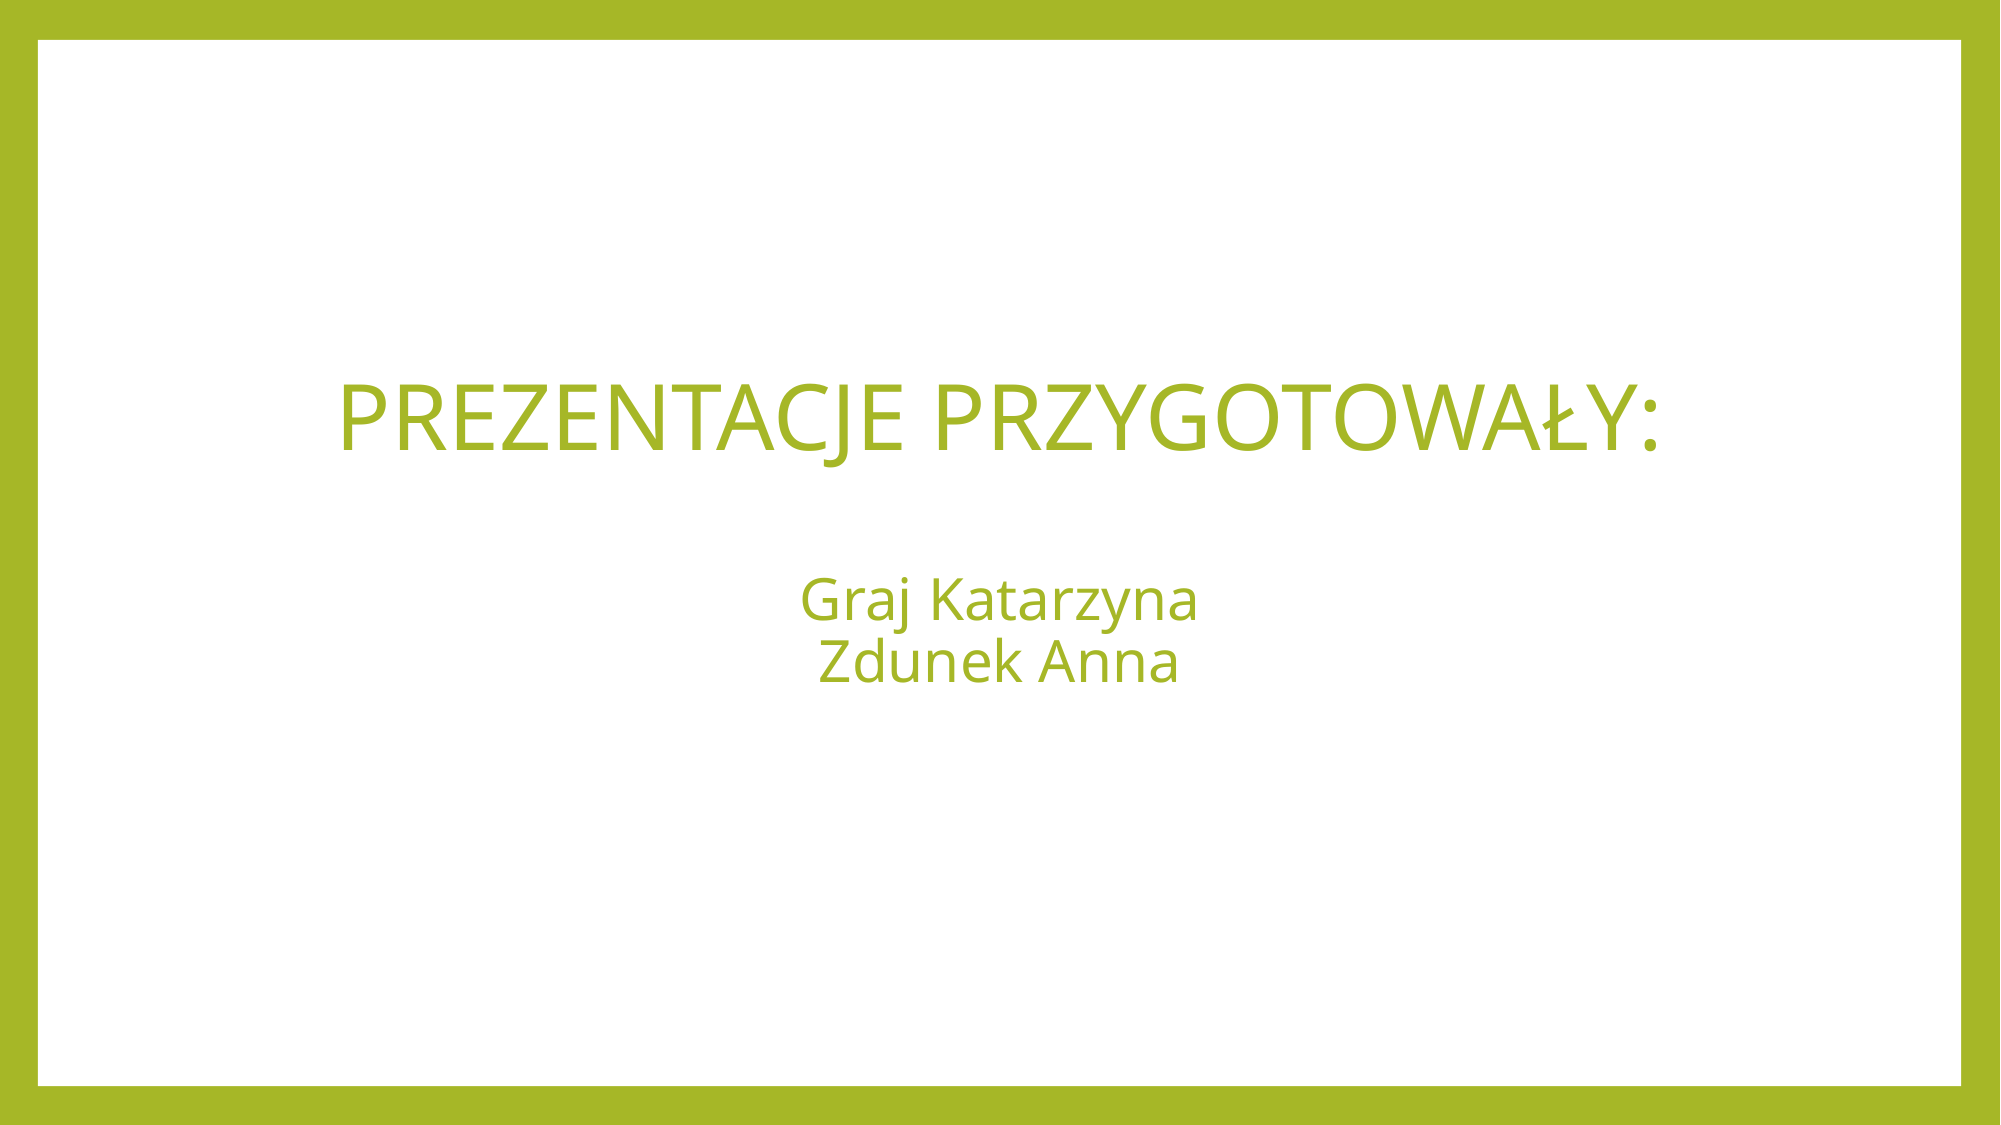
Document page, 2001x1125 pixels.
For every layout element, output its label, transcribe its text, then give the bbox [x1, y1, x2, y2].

title PREZENTACJE PRZYGOTOWAŁY: Graj Katarzyna Zdunek Anna [189, 335, 1810, 731]
